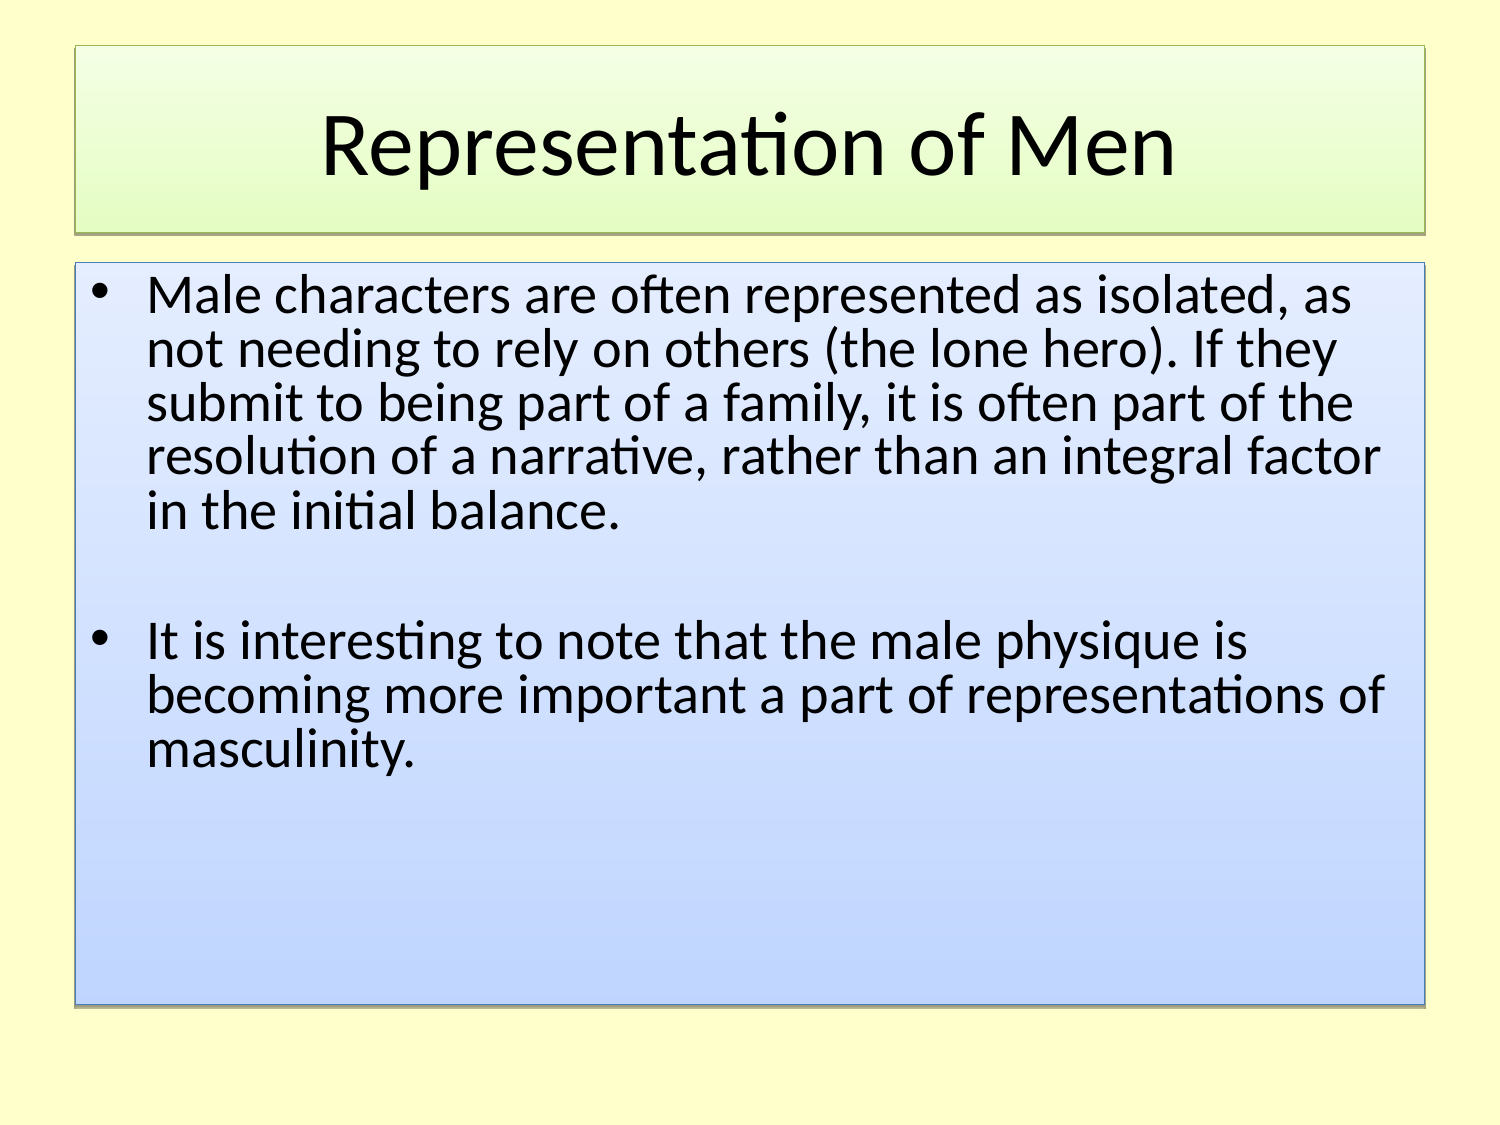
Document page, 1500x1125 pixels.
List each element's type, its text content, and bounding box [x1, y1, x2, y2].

title Representation of Men [75, 45, 1425, 233]
list Male characters are often represented as isolated, as not needing to rely on others (the lone hero). If they submit to being part of a family, it is often part of the resolution of a narrative, rather than an integral factor in the initial balance. It is interesting to note that the male physique is becoming more important a part of representations of masculinity. [75, 262, 1425, 1005]
